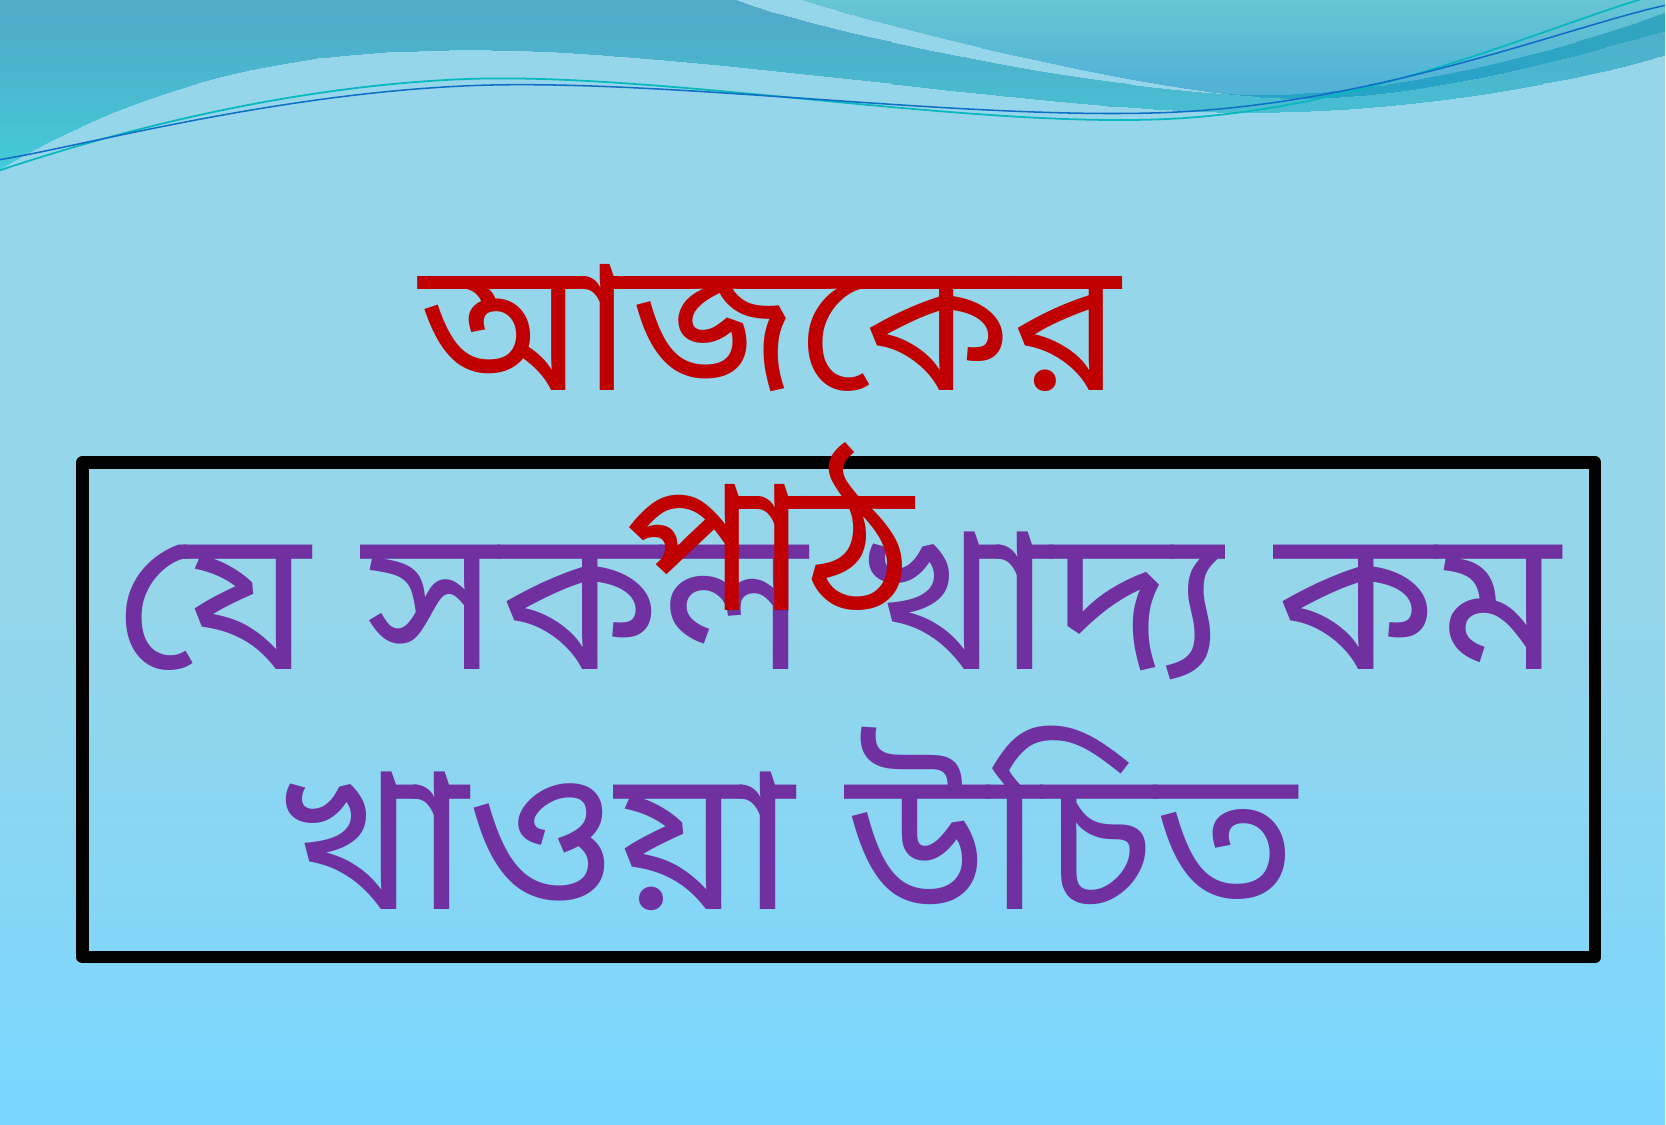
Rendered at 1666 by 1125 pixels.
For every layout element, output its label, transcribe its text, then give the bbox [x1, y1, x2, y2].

text_box যে সকল খাদ্য কম খাওয়া উচিত [82, 462, 1595, 958]
text_box আজকের পাঠ [270, 199, 1270, 655]
